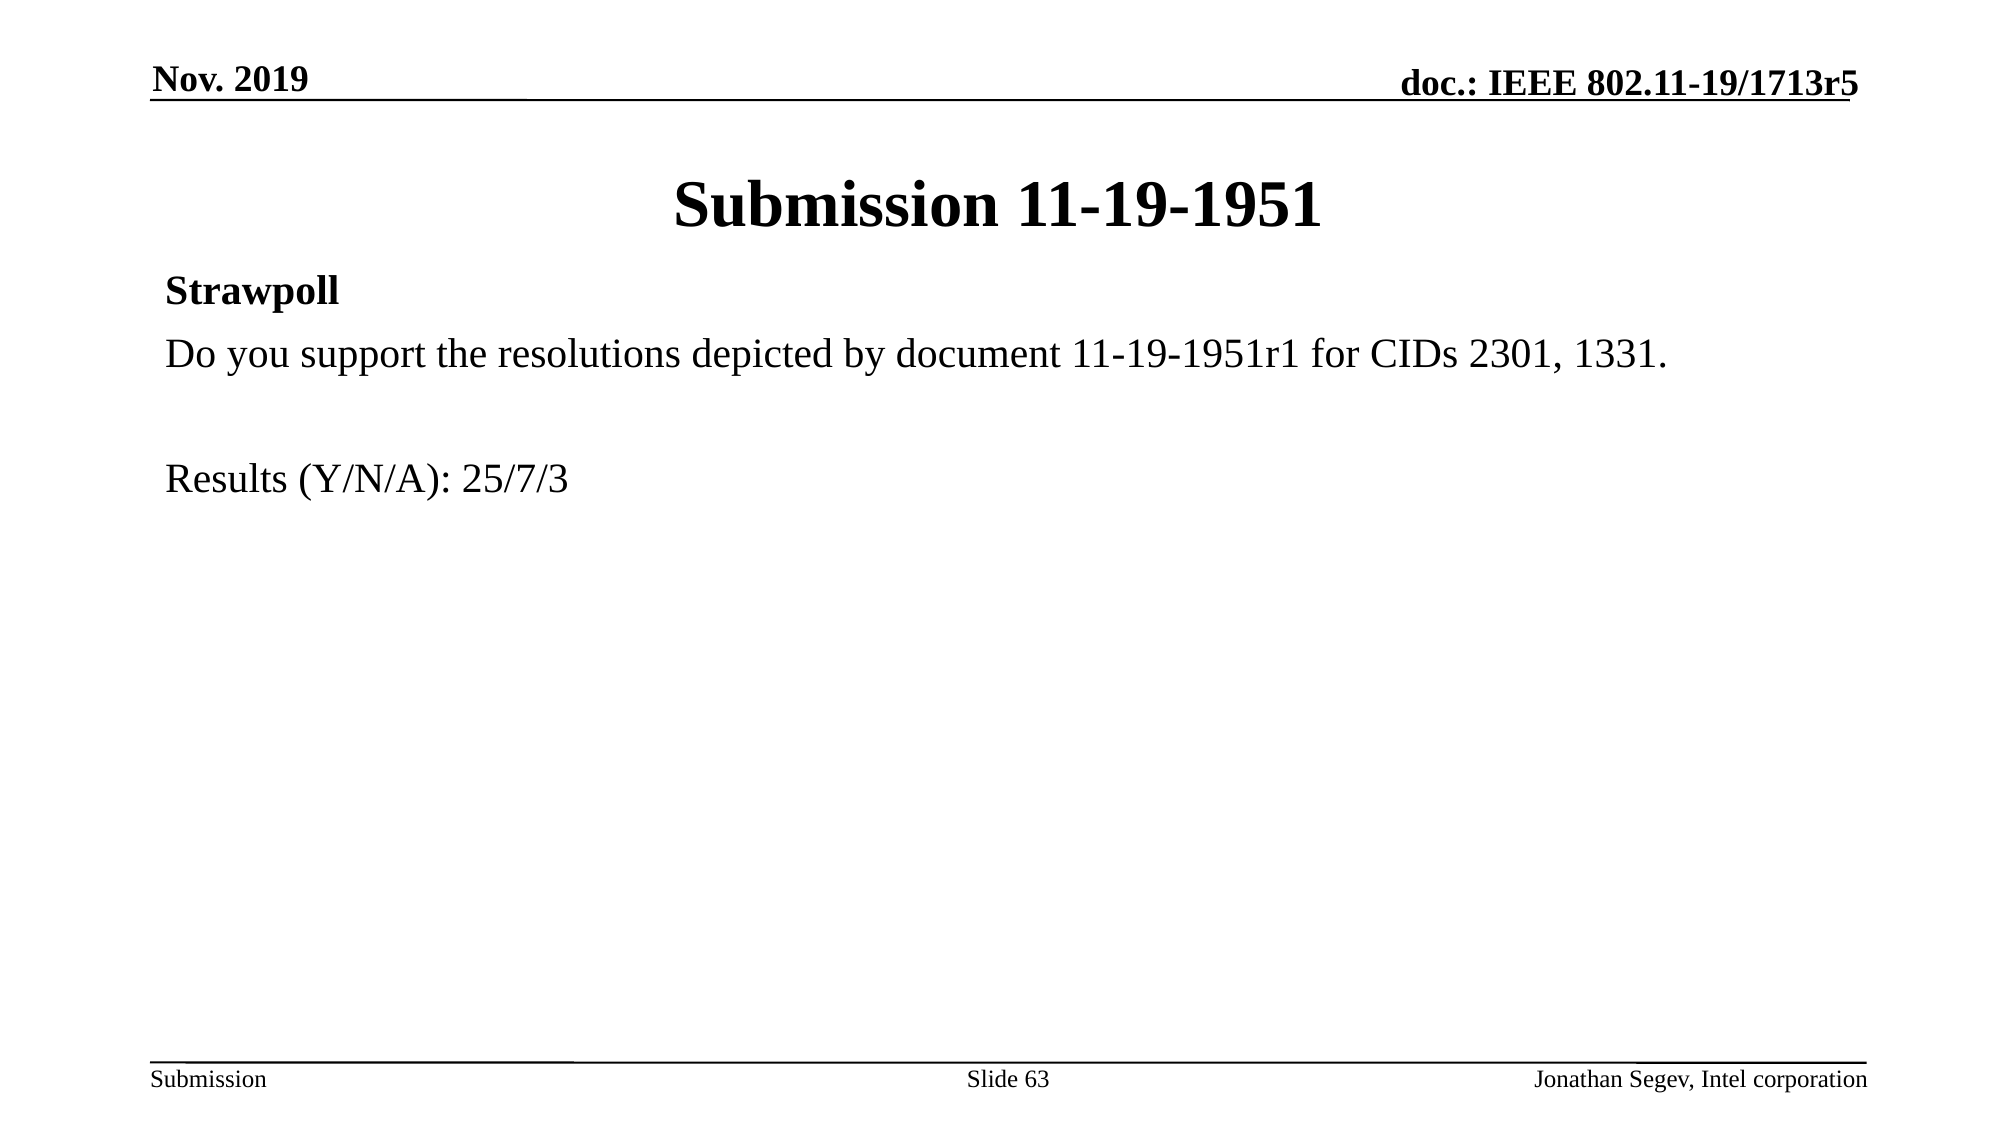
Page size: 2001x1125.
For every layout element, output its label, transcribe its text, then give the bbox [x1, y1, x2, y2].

footer Jonathan Segev, Intel corporation [1171, 1061, 1869, 1093]
title Submission 11-19-1951 [149, 112, 1850, 255]
list Strawpoll Do you support the resolutions depicted by document 11-19-1951r1 for CIDs 2301, 1331. Results (Y/N/A): 25/7/3 [149, 255, 1850, 1000]
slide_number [152, 54, 563, 100]
slide_number Slide 63 [950, 1061, 1067, 1123]
